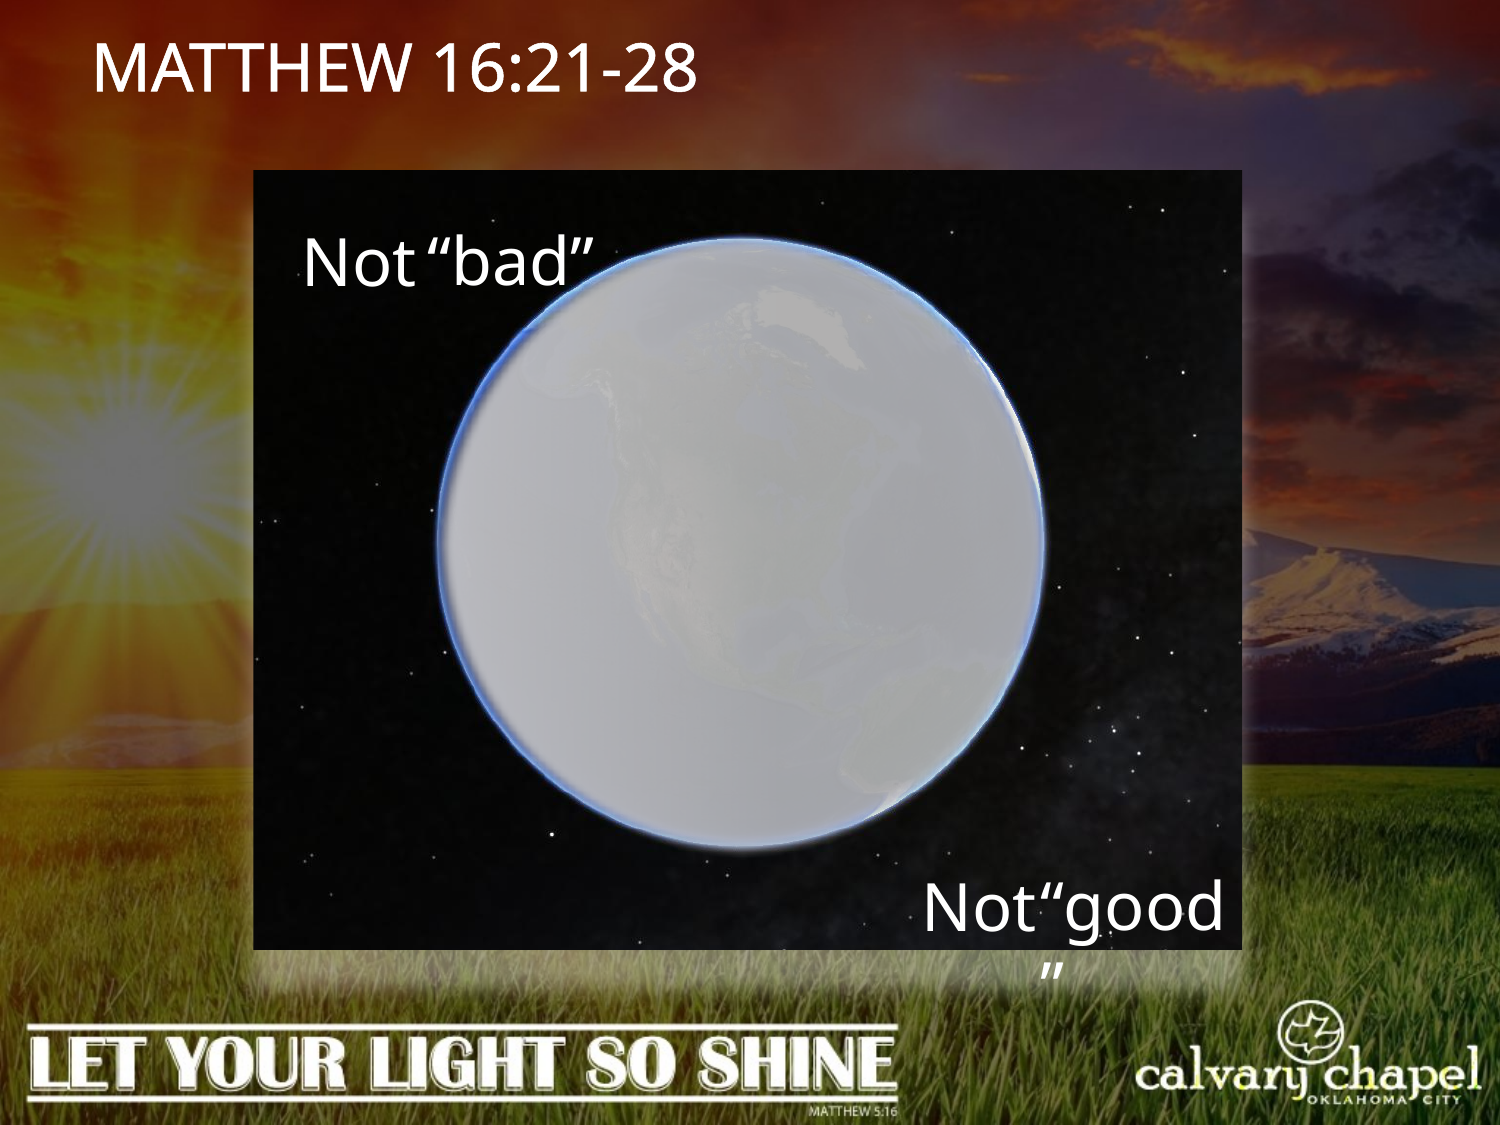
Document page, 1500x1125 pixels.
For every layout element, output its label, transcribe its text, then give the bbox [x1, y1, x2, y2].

text_box MATTHEW 16:21-28 [75, 17, 1354, 112]
text_box “good” [1025, 856, 1263, 1032]
text_box Tame [250, 220, 1025, 992]
picture [0, 0, 1500, 1125]
